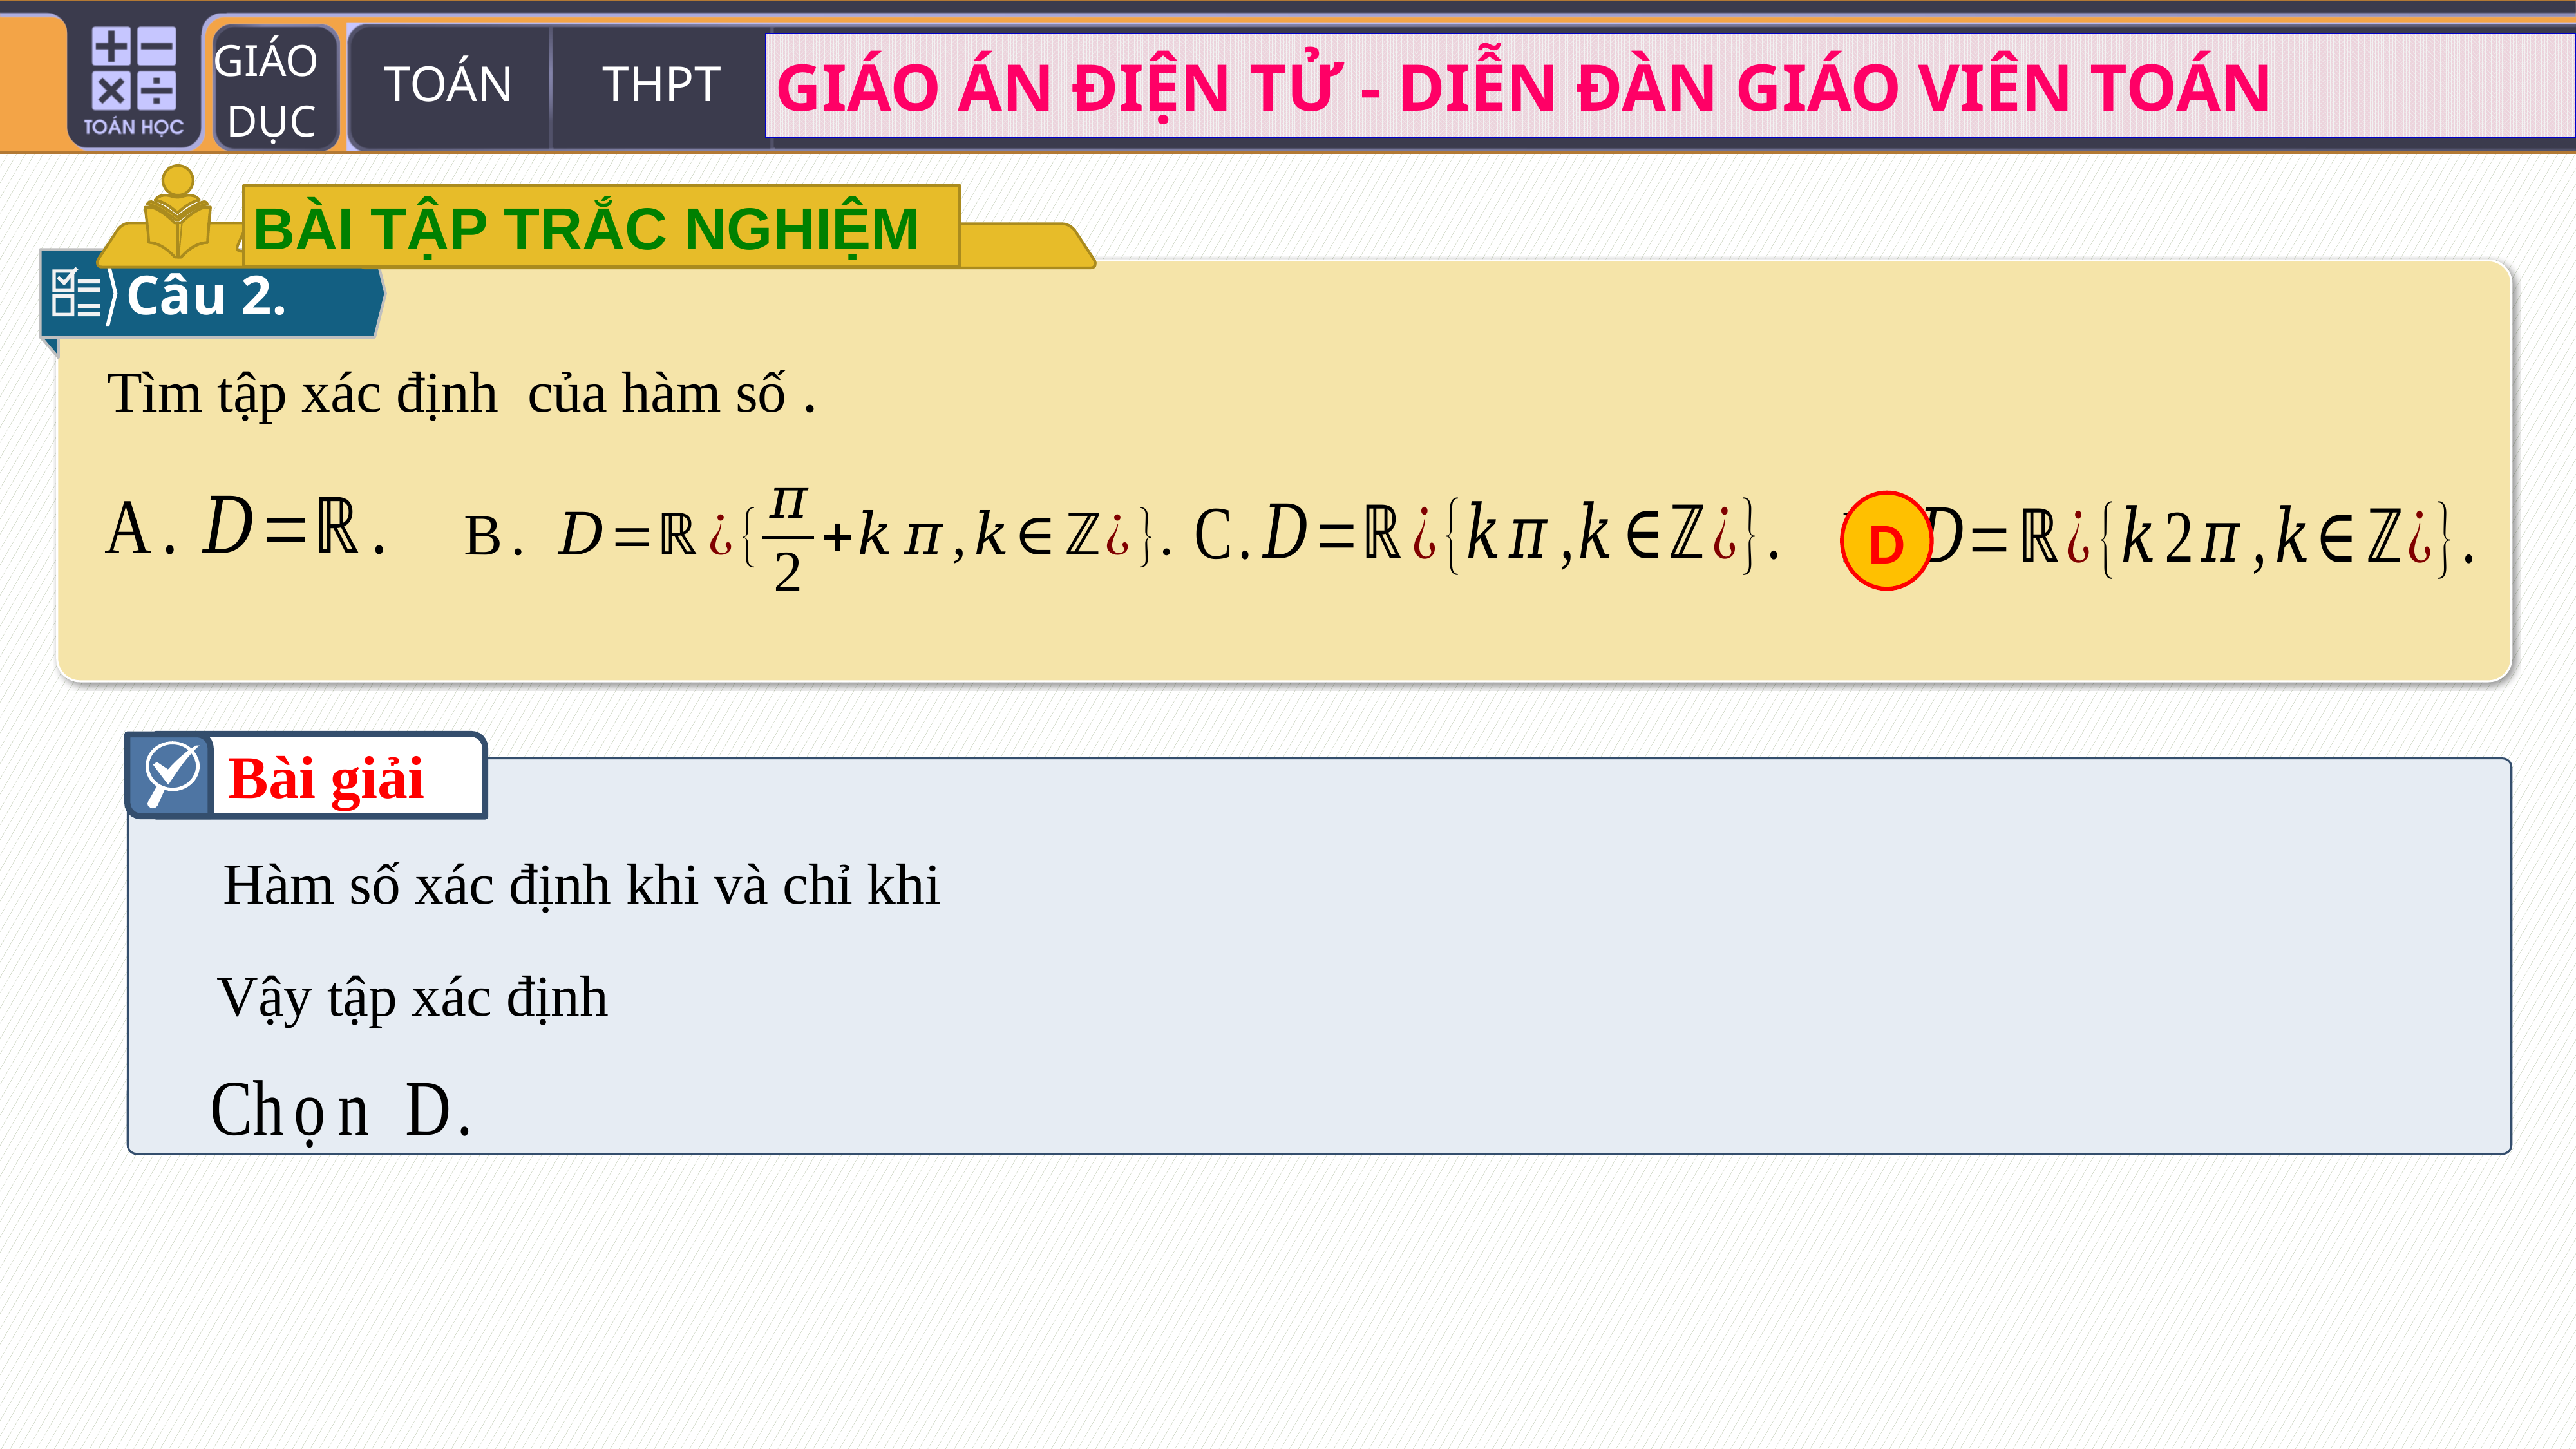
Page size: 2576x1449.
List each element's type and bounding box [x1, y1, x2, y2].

text_box [40, 249, 2512, 682]
text_box [95, 165, 1097, 269]
text_box [127, 733, 2512, 1154]
